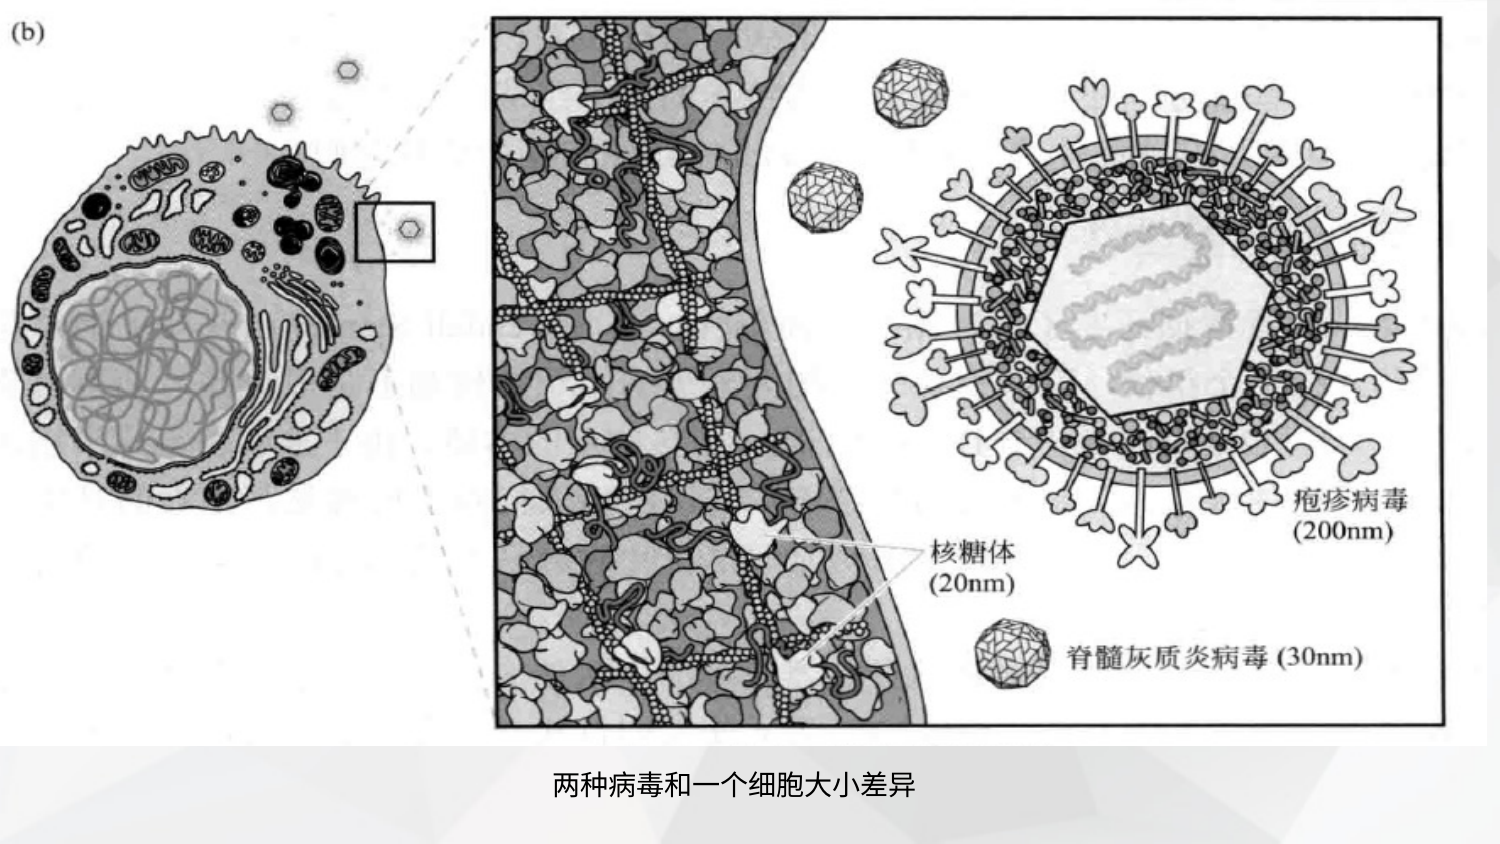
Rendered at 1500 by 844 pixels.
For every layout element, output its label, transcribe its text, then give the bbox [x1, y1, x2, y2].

picture [0, 0, 1500, 844]
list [0, 0, 1488, 746]
text_box 两种病毒和一个细胞大小差异 [537, 759, 963, 809]
